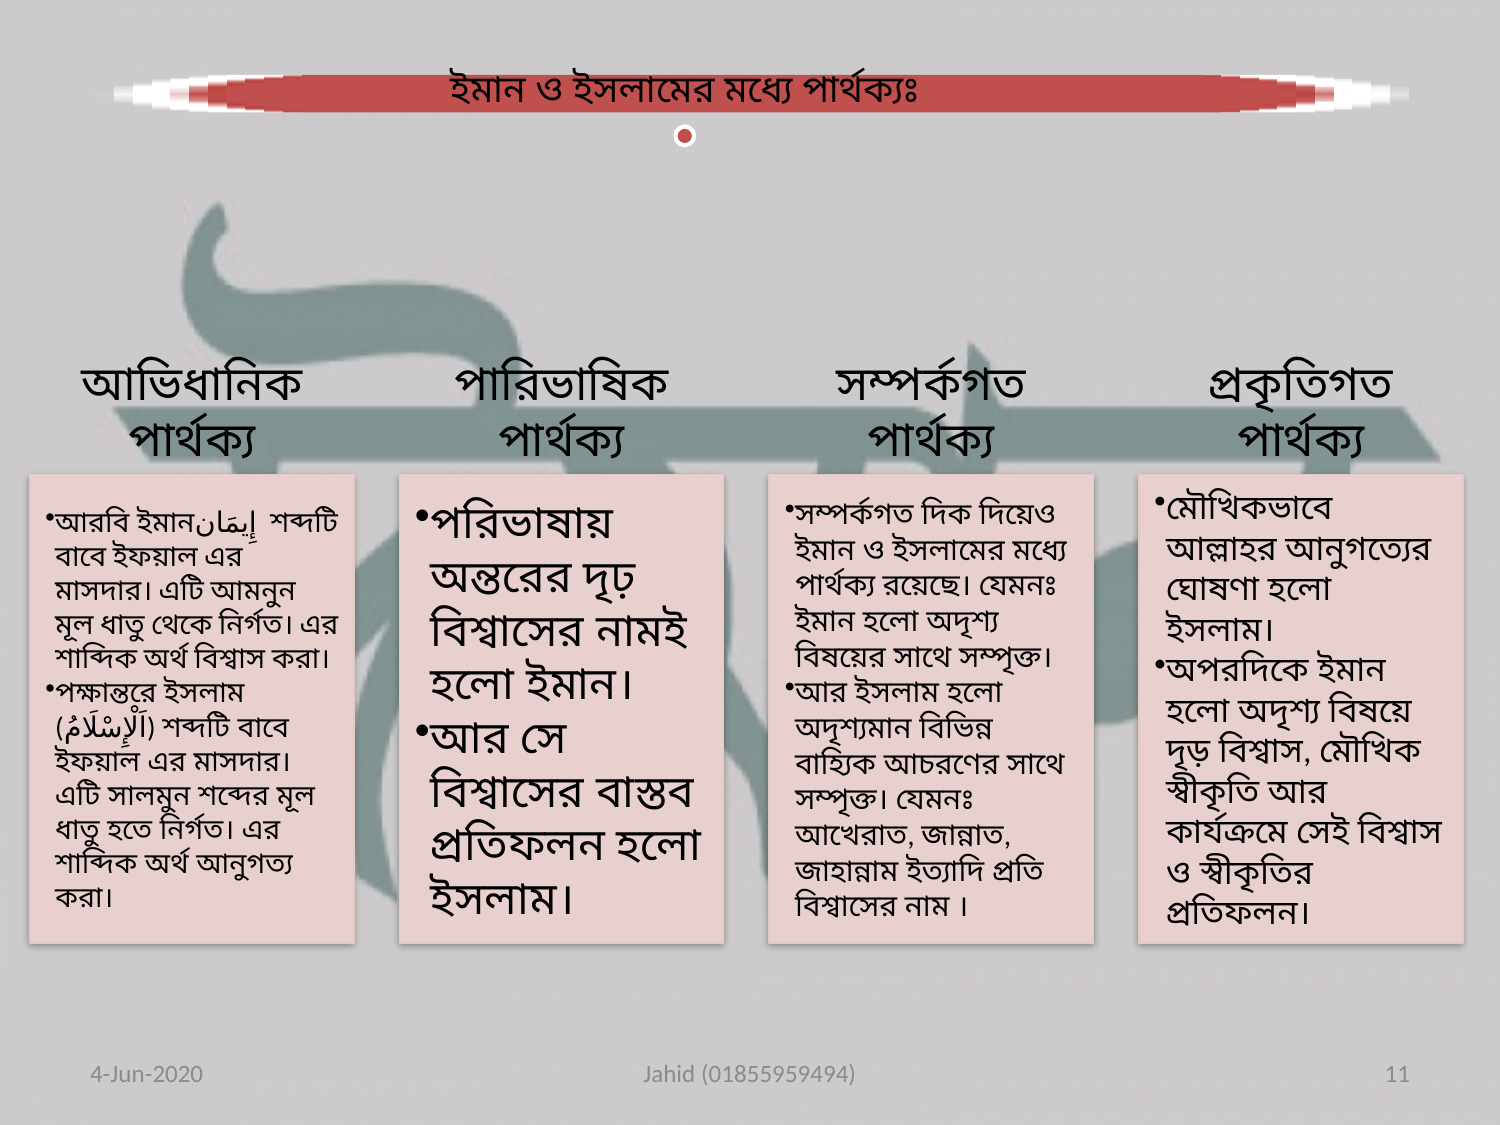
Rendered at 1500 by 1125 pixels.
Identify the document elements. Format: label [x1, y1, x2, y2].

list [29, 191, 1464, 1097]
text_box [76, 0, 1428, 188]
